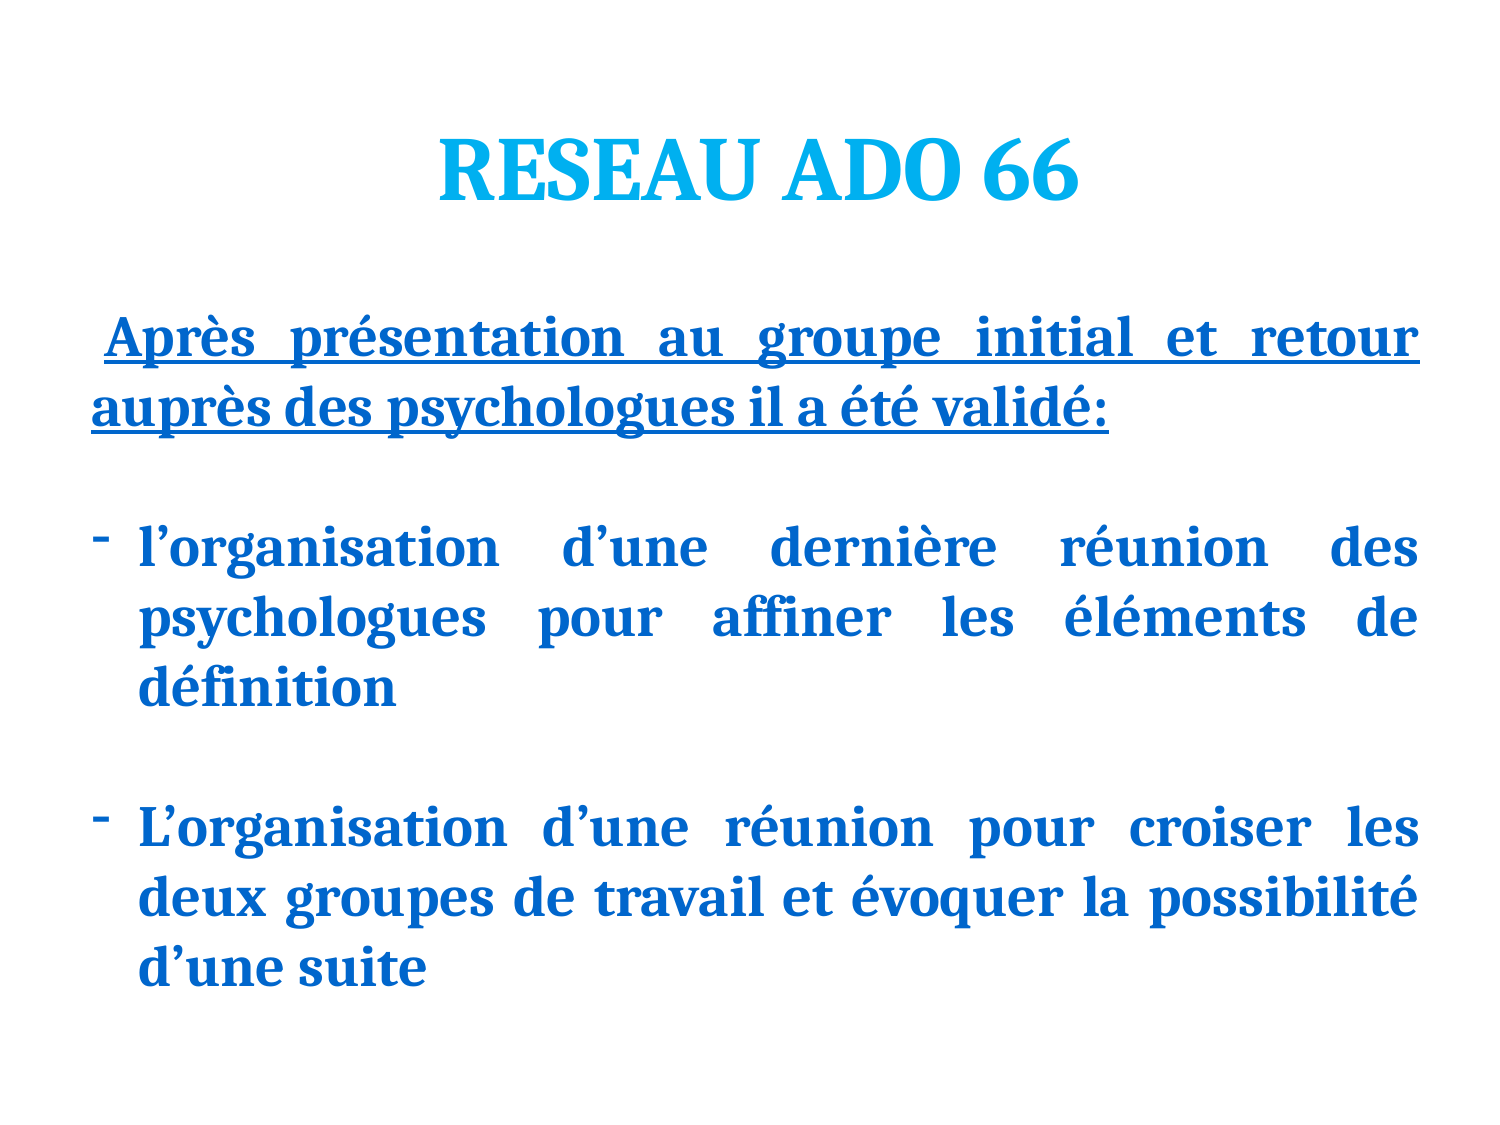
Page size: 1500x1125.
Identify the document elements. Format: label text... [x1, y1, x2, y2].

text_box Après présentation au groupe initial et retour auprès des psychologues il a été validé: l’organisation d’une dernière réunion des psychologues pour affiner les éléments de définition L’organisation d’une réunion pour croiser les deux groupes de travail et évoquer la possibilité d’une suite [76, 290, 1436, 1076]
text_box RESEAU ADO 66 [423, 101, 1097, 227]
